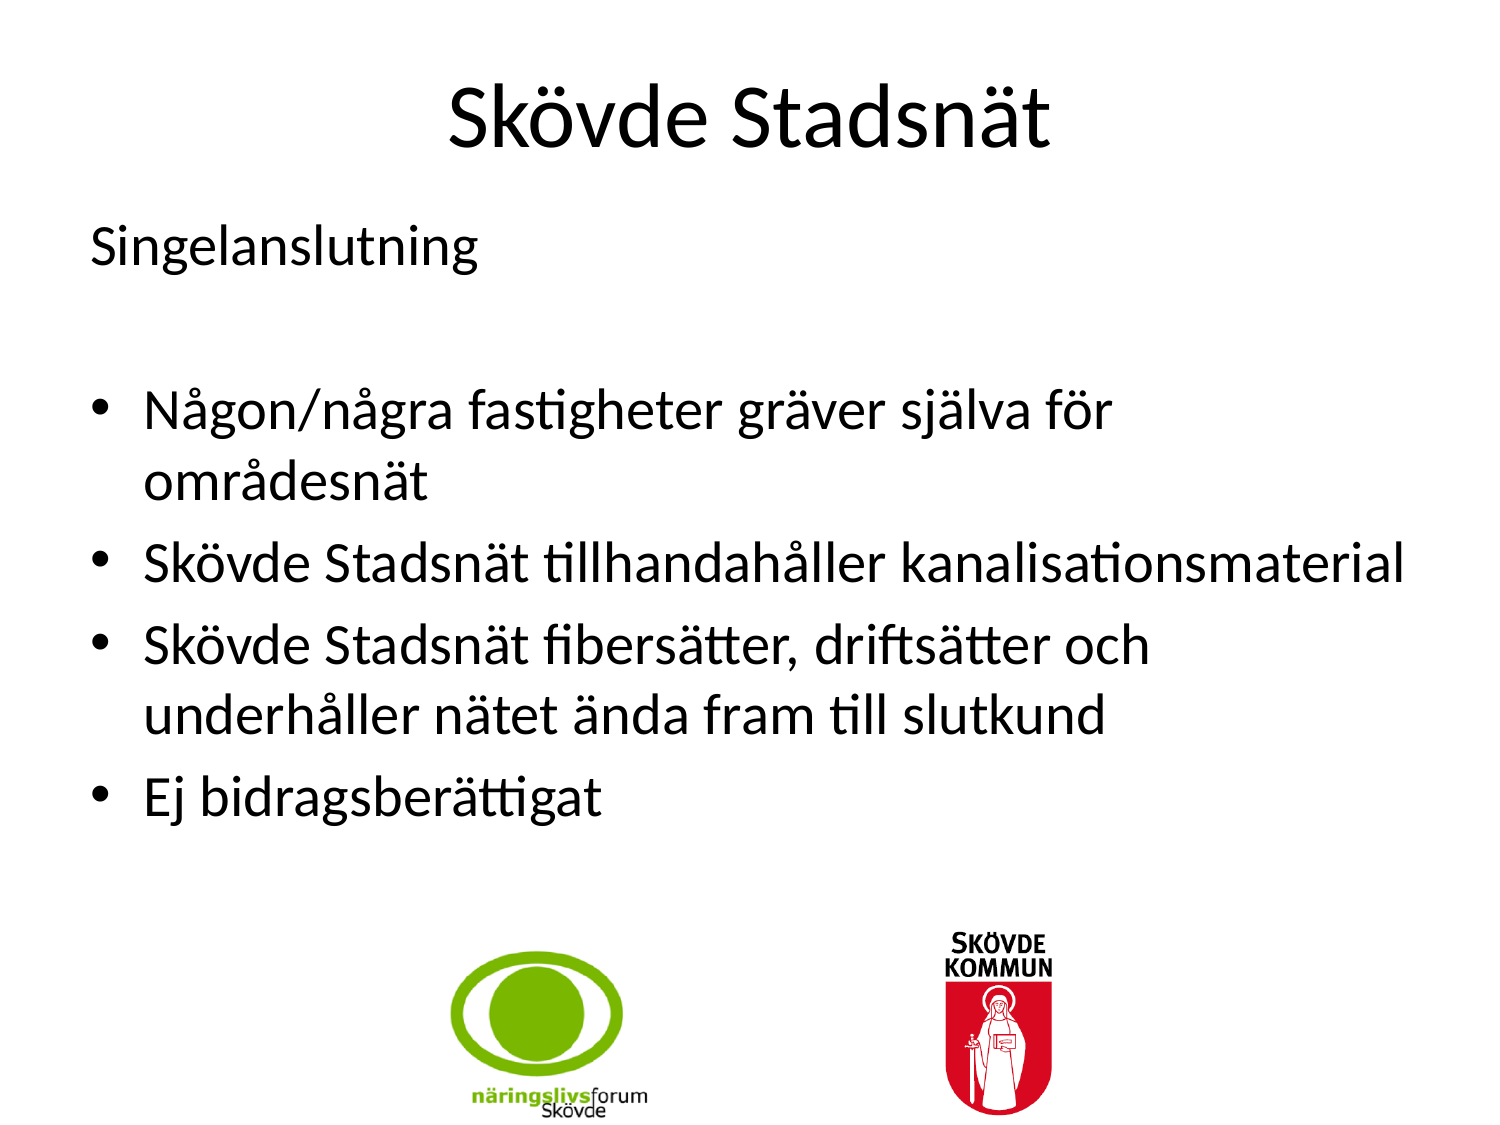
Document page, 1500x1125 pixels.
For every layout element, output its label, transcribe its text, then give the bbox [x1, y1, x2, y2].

title Skövde Stadsnät [75, 45, 1425, 176]
picture [445, 921, 1062, 1125]
list Singelanslutning Någon/några fastigheter gräver själva för områdesnät Skövde Stadsnät tillhandahåller kanalisationsmaterial Skövde Stadsnät fibersätter, driftsätter och underhåller nätet ända fram till slutkund Ej bidragsberättigat [75, 199, 1425, 914]
